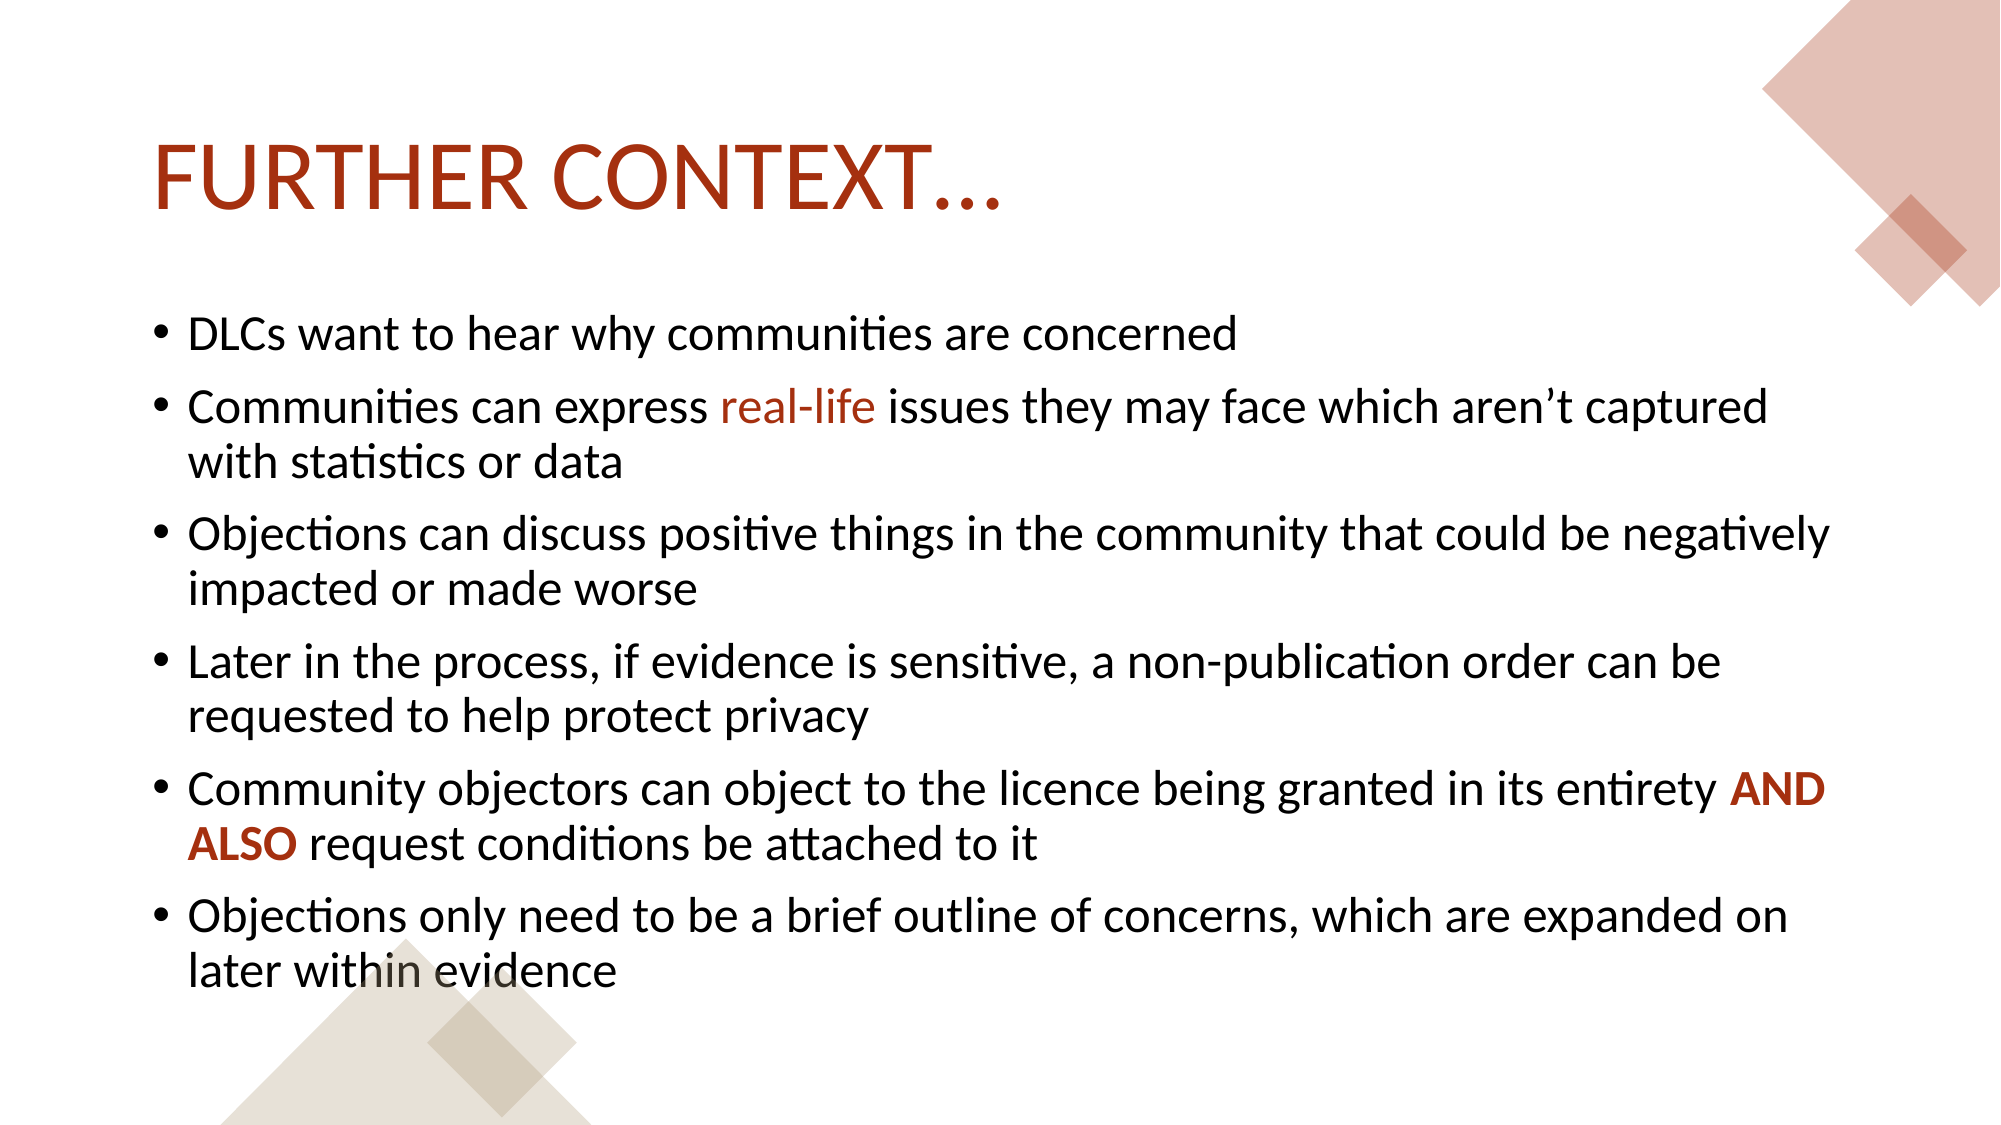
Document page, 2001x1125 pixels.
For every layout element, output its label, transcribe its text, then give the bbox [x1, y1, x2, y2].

list DLCs want to hear why communities are concerned Communities can express real-life issues they may face which aren’t captured with statistics or data Objections can discuss positive things in the community that could be negatively impacted or made worse Later in the process, if evidence is sensitive, a non-publication order can be requested to help protect privacy Community objectors can object to the licence being granted in its entirety AND ALSO request conditions be attached to it Objections only need to be a brief outline of concerns, which are expanded on later within evidence [137, 299, 1863, 1014]
text_box [218, 936, 593, 1125]
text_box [1798, 0, 2000, 291]
text_box [469, 966, 579, 1076]
text_box Further context… [137, 115, 1624, 239]
